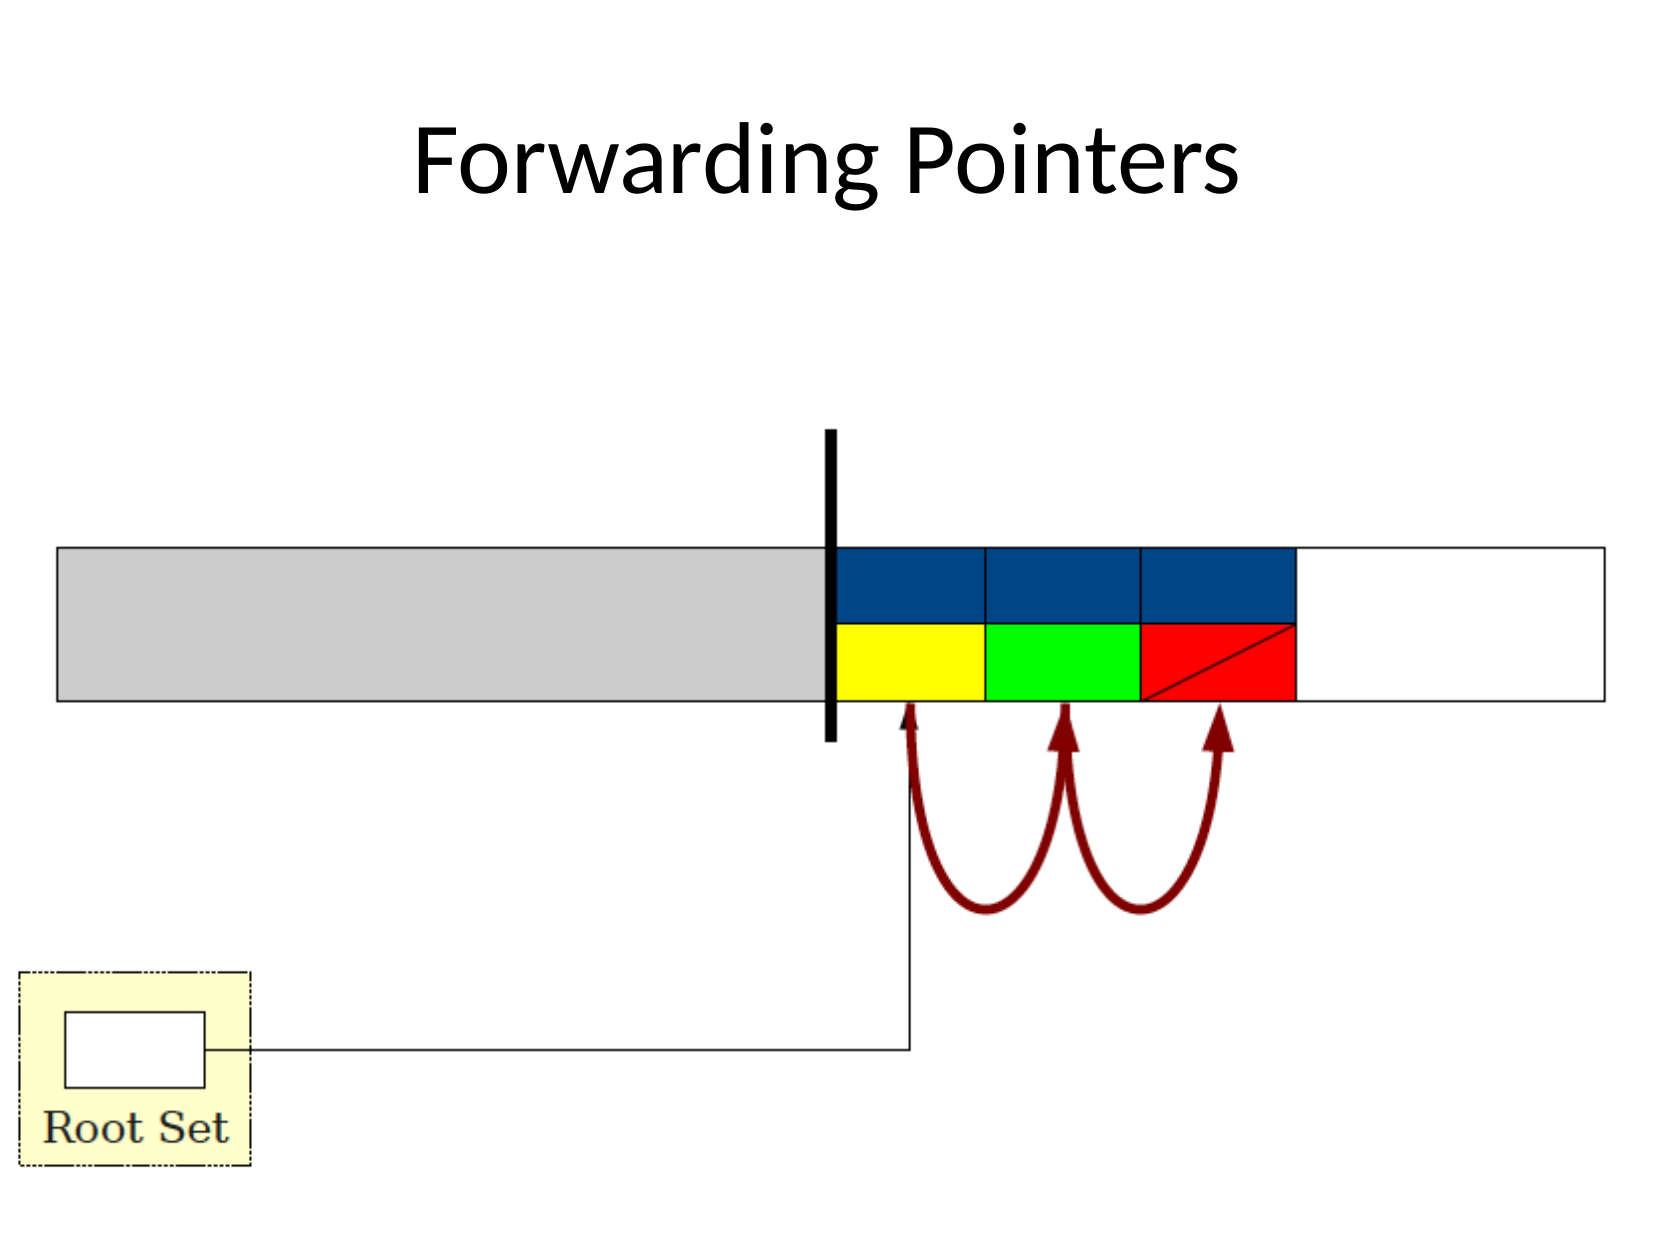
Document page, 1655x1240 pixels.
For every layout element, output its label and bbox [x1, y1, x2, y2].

title [82, 49, 1572, 257]
picture [0, 344, 1654, 1205]
